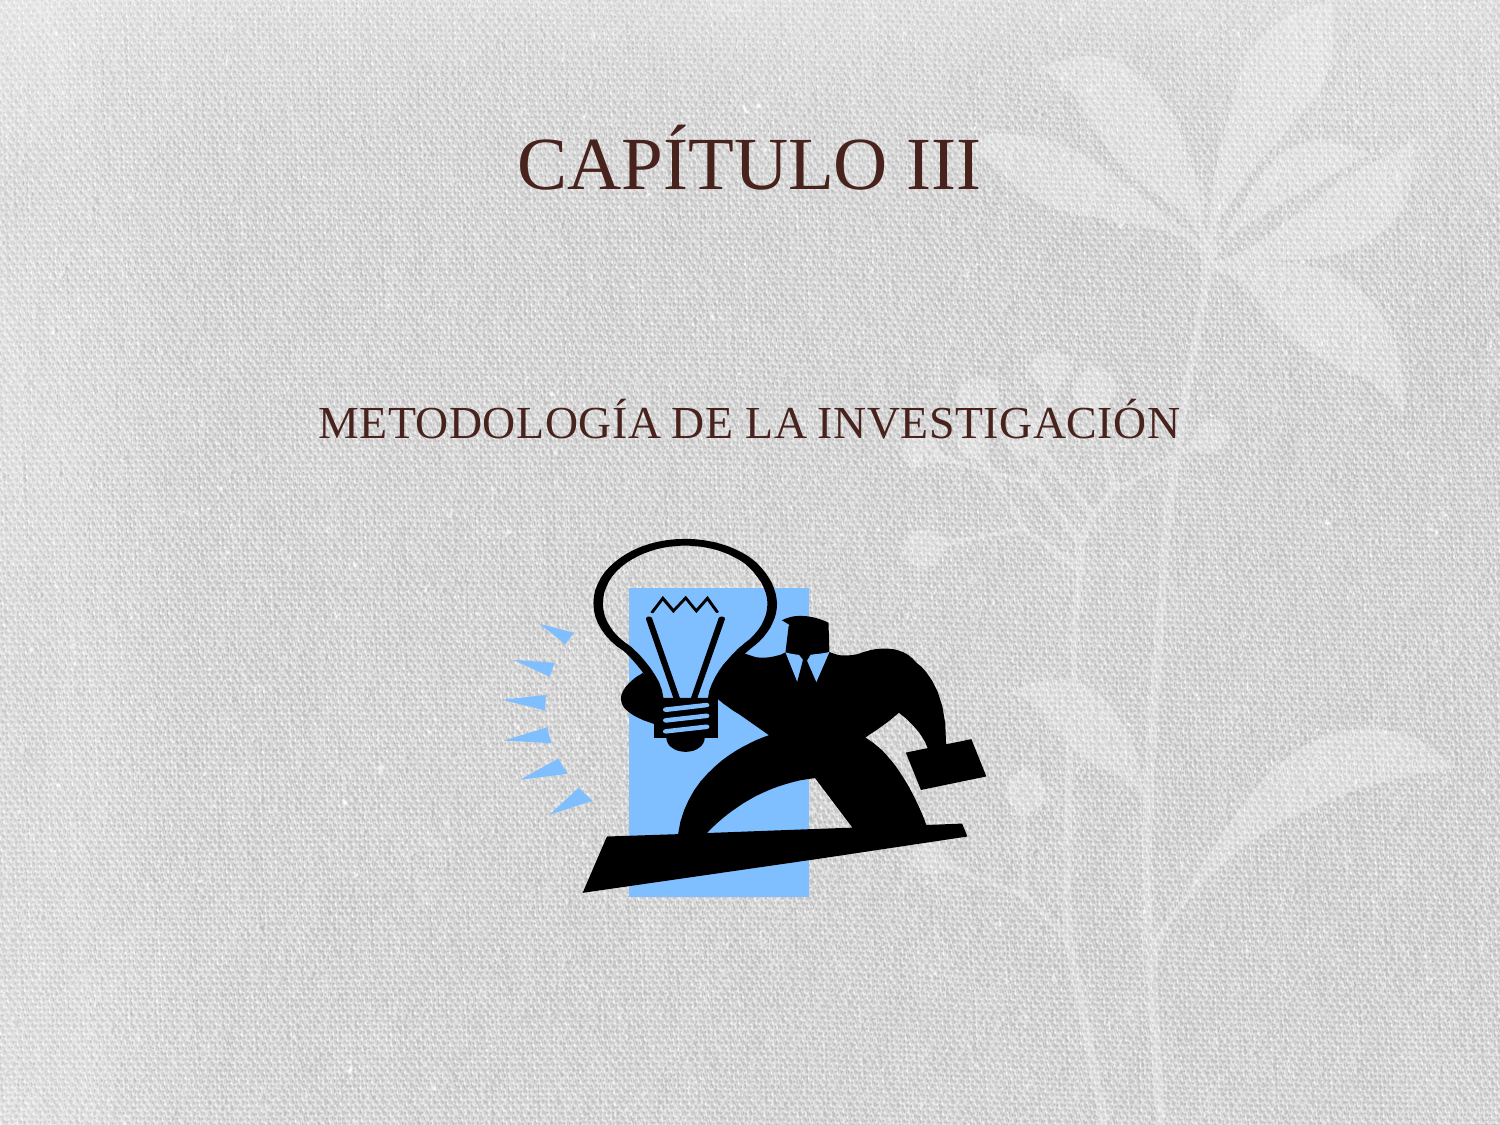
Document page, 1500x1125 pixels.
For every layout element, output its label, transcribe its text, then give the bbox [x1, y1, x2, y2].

title CAPÍTULO III [45, 37, 1455, 213]
list METODOLOGÍA DE LA INVESTIGACIÓN [45, 385, 1455, 1023]
picture [501, 538, 987, 898]
